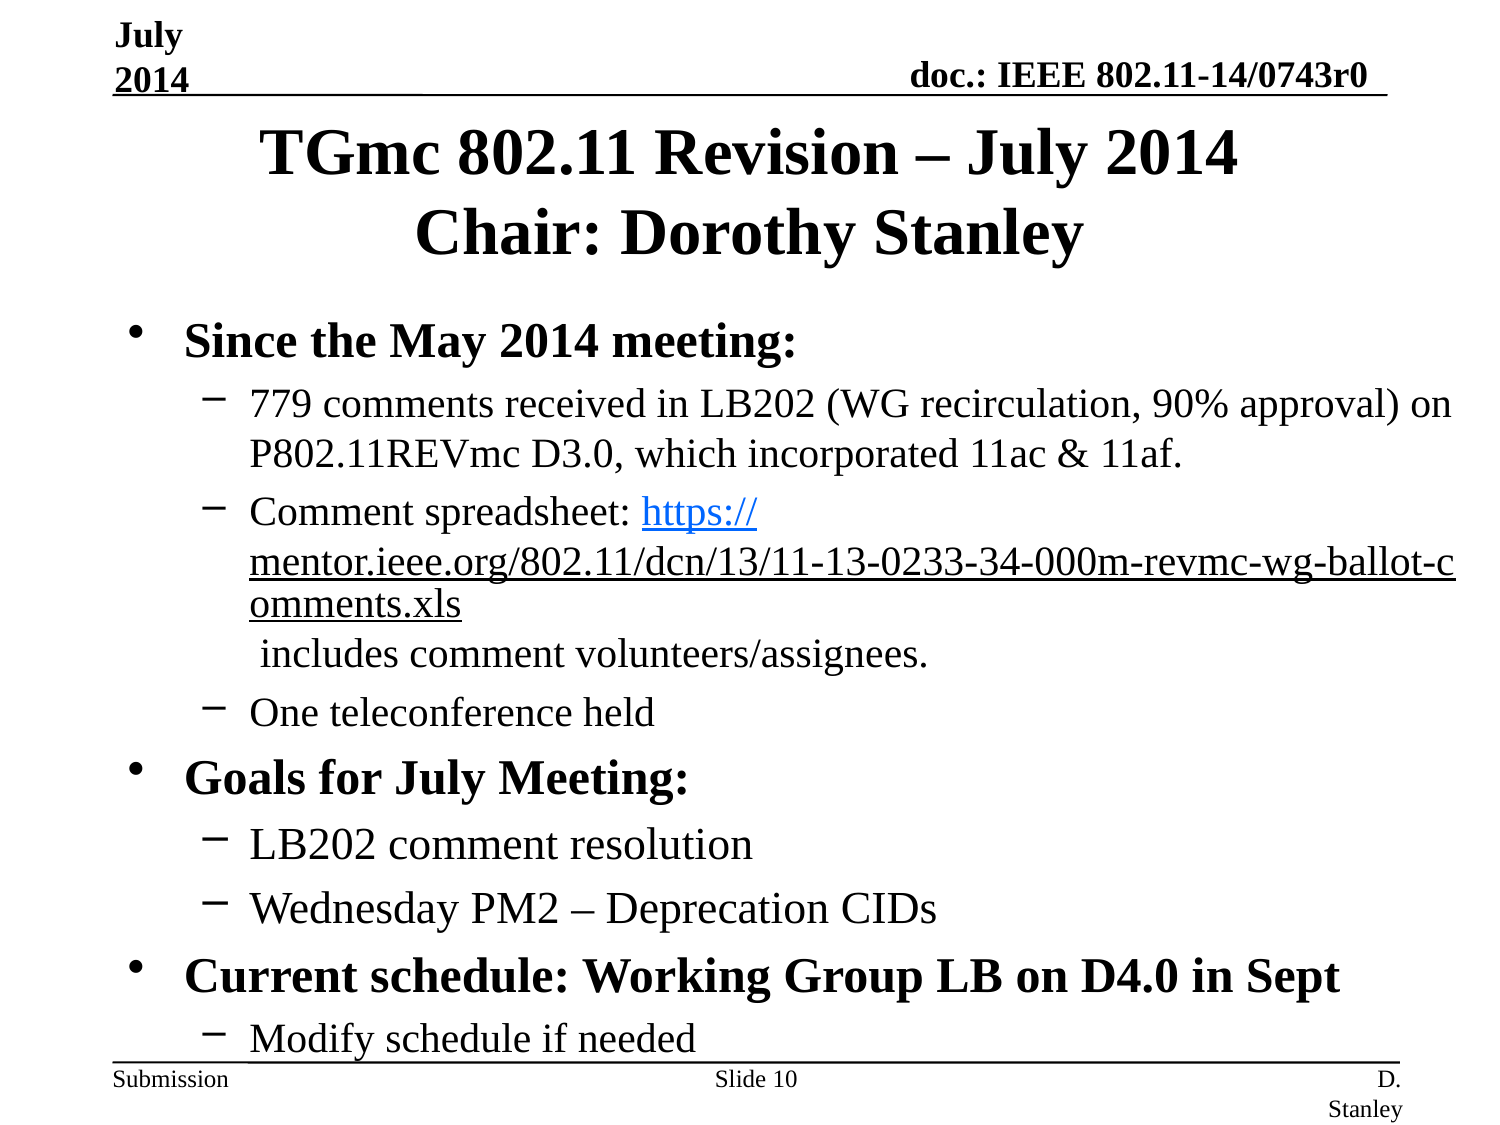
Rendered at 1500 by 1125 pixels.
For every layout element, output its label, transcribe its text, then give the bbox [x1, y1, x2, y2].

slide_number Slide 10 [712, 1062, 800, 1093]
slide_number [114, 54, 257, 100]
list Since the May 2014 meeting: 779 comments received in LB202 (WG recirculation, 90% approval) on P802.11REVmc D3.0, which incorporated 11ac & 11af. Comment spreadsheet: https://mentor.ieee.org/802.11/dcn/13/11-13-0233-34-000m-revmc-wg-ballot-comments.xls includes comment volunteers/assignees. One teleconference held Goals for July Meeting: LB202 comment resolution Wednesday PM2 – Deprecation CIDs Current schedule: Working Group LB on D4.0 in Sept Modify schedule if needed [112, 299, 1475, 1038]
footer D. Stanley, Aruba Networks [1325, 1062, 1402, 1093]
title TGmc 802.11 Revision – July 2014 Chair: Dorothy Stanley [112, 99, 1388, 275]
